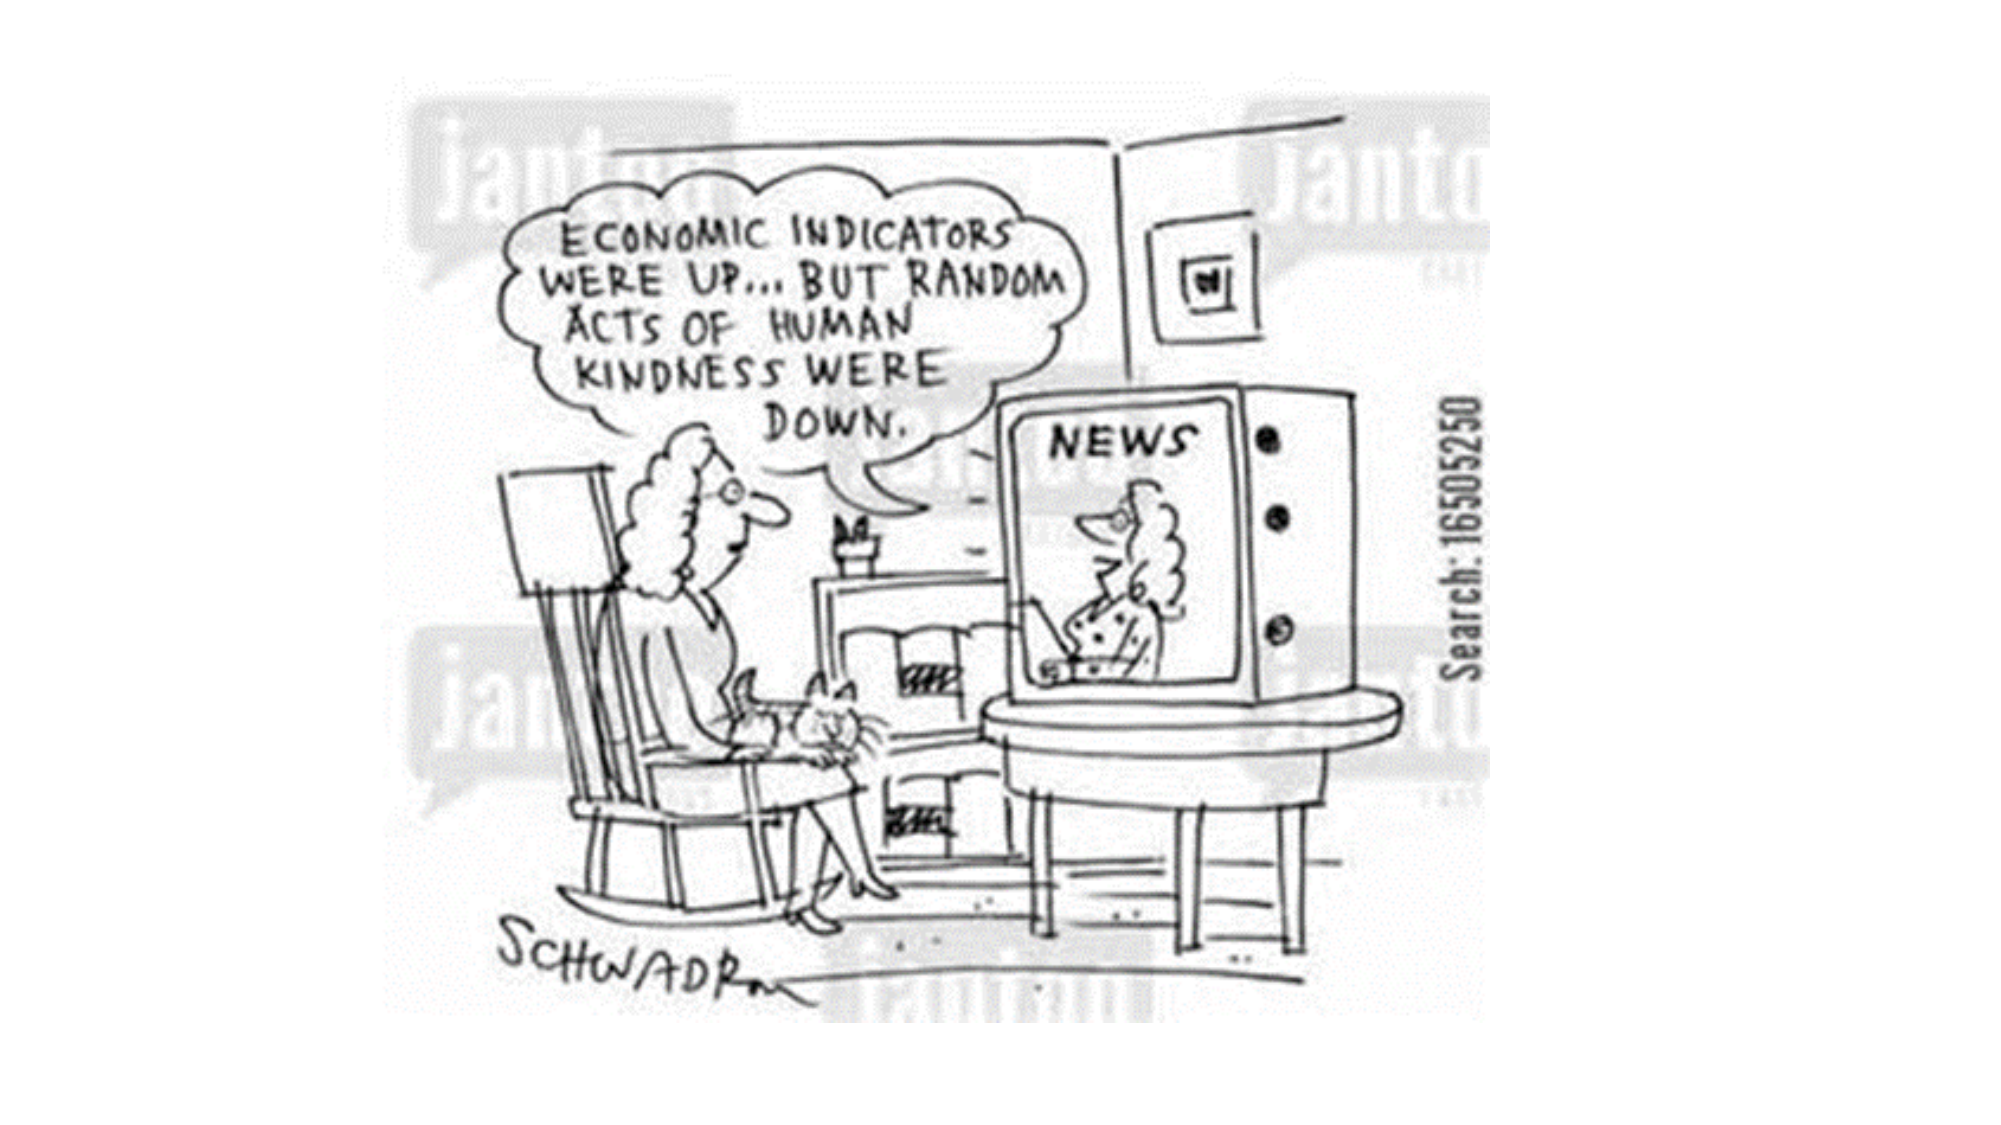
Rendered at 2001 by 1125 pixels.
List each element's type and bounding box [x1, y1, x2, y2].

picture [378, 68, 1490, 1023]
